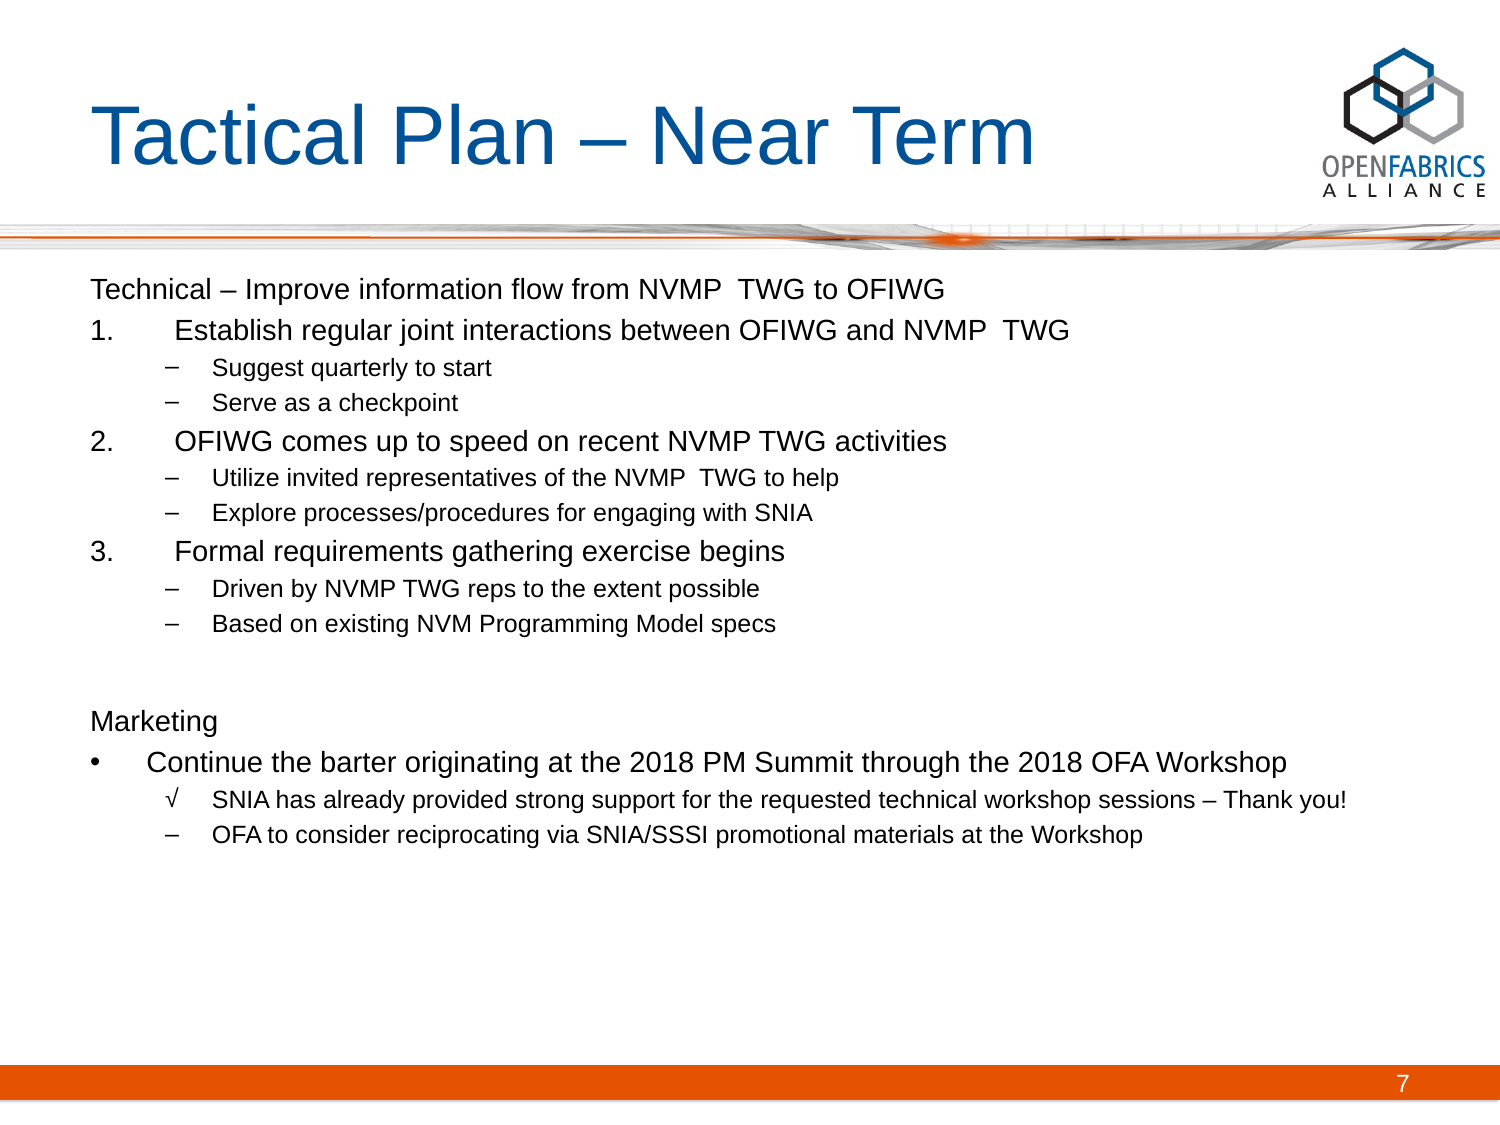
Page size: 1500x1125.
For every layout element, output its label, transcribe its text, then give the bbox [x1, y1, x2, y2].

picture [0, 239, 1500, 250]
list Technical – Improve information flow from NVMP TWG to OFIWG Establish regular joint interactions between OFIWG and NVMP TWG Suggest quarterly to start Serve as a checkpoint OFIWG comes up to speed on recent NVMP TWG activities Utilize invited representatives of the NVMP TWG to help Explore processes/procedures for engaging with SNIA Formal requirements gathering exercise begins Driven by NVMP TWG reps to the extent possible Based on existing NVM Programming Model specs Marketing Continue the barter originating at the 2018 PM Summit through the 2018 OFA Workshop SNIA has already provided strong support for the requested technical workshop sessions – Thank you! OFA to consider reciprocating via SNIA/SSSI promotional materials at the Workshop [75, 262, 1425, 1025]
title Tactical Plan – Near Term [75, 37, 1300, 225]
picture [1312, 37, 1494, 219]
picture [0, 224, 1500, 236]
slide_number 7 [1074, 1052, 1425, 1113]
